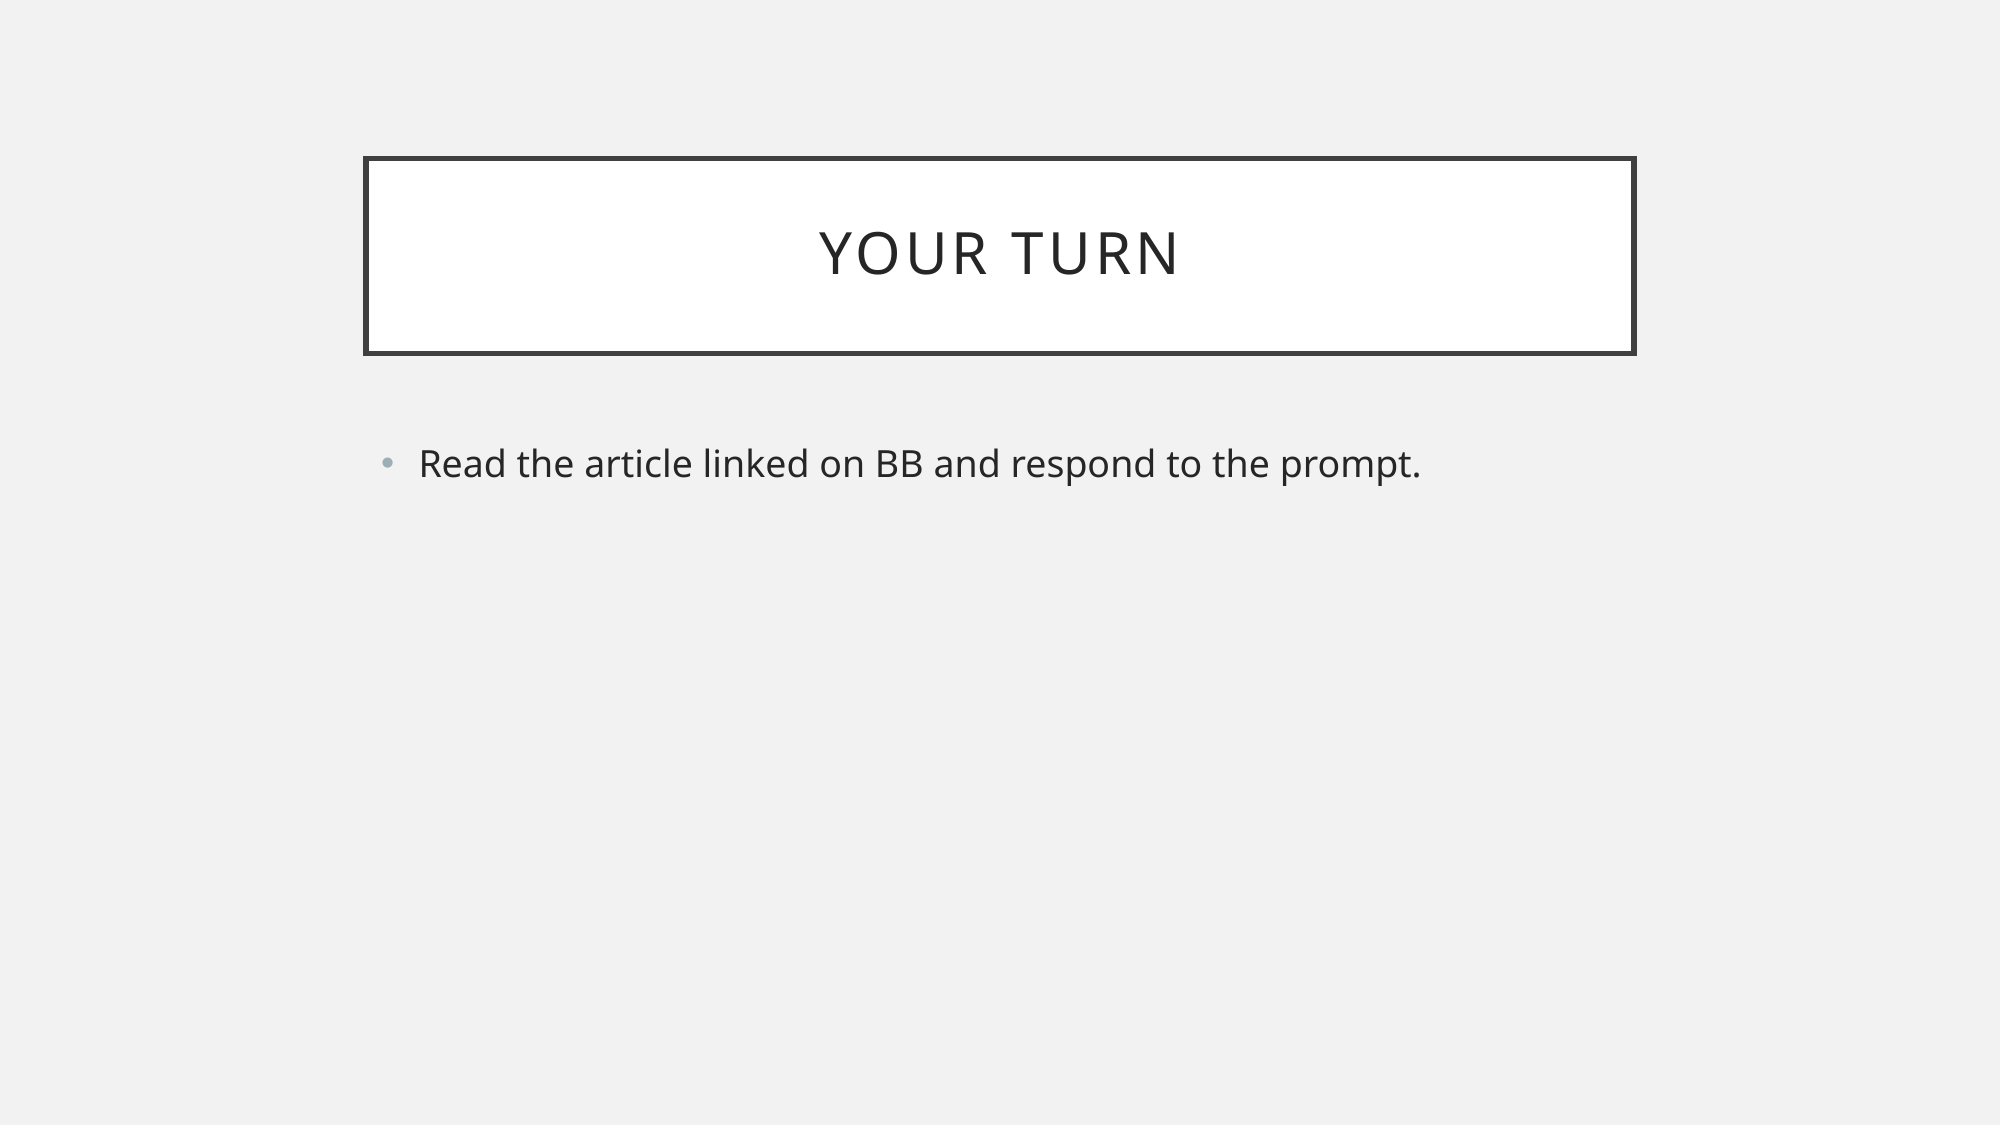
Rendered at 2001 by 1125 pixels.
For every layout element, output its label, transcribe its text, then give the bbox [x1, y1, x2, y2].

title Your Turn [363, 156, 1637, 356]
list Read the article linked on BB and respond to the prompt. [366, 432, 1634, 942]
